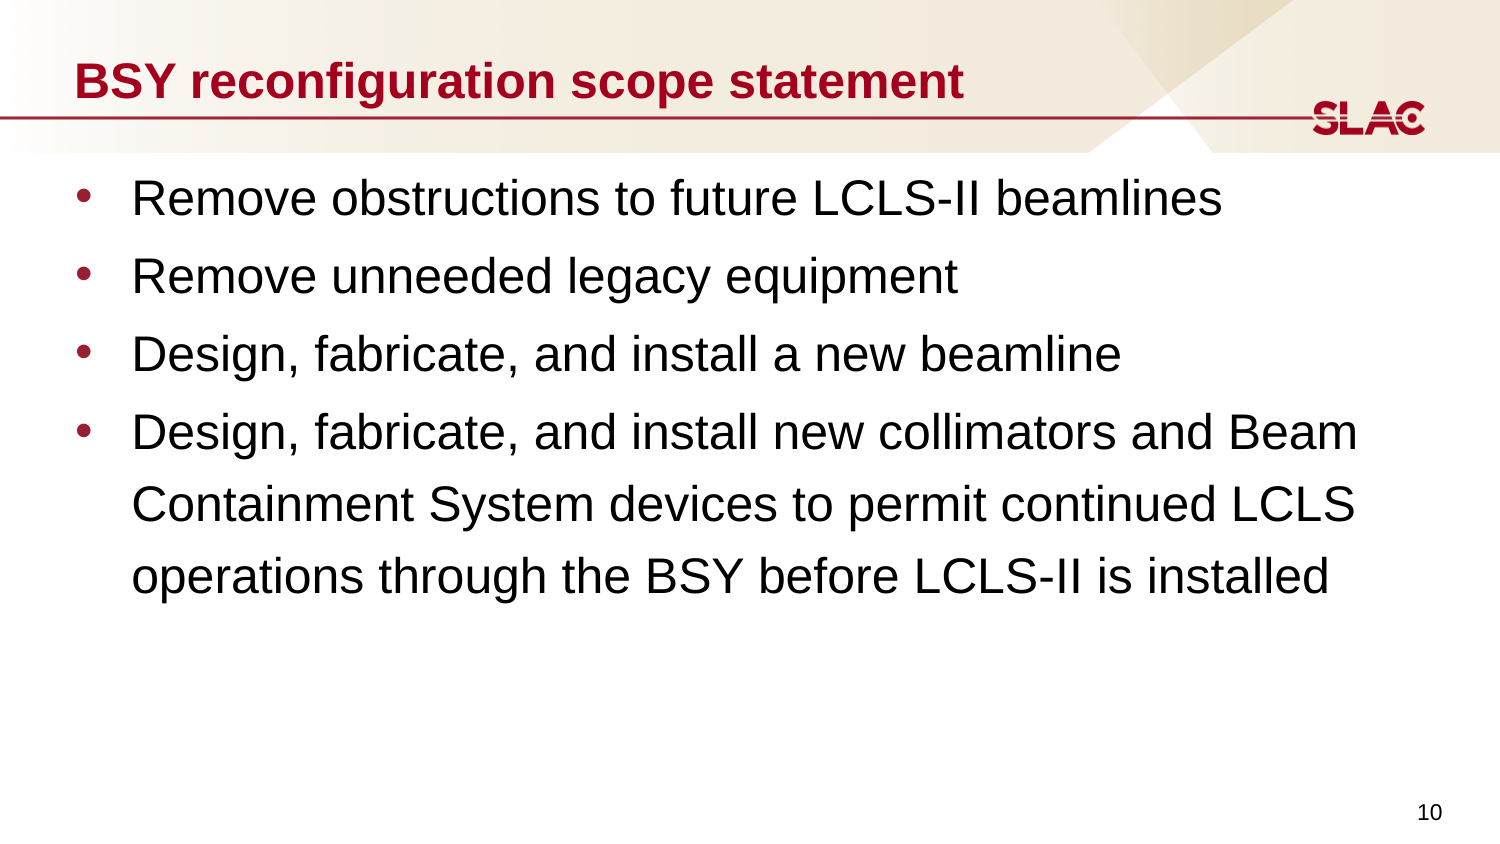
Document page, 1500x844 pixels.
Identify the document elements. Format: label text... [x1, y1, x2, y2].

title BSY reconfiguration scope statement [74, 15, 1404, 109]
picture [0, 0, 1500, 153]
slide_number 10 [1405, 777, 1458, 844]
list Remove obstructions to future LCLS-II beamlines Remove unneeded legacy equipment Design, fabricate, and install a new beamline Design, fabricate, and install new collimators and Beam Containment System devices to permit continued LCLS operations through the BSY before LCLS-II is installed [75, 153, 1406, 777]
